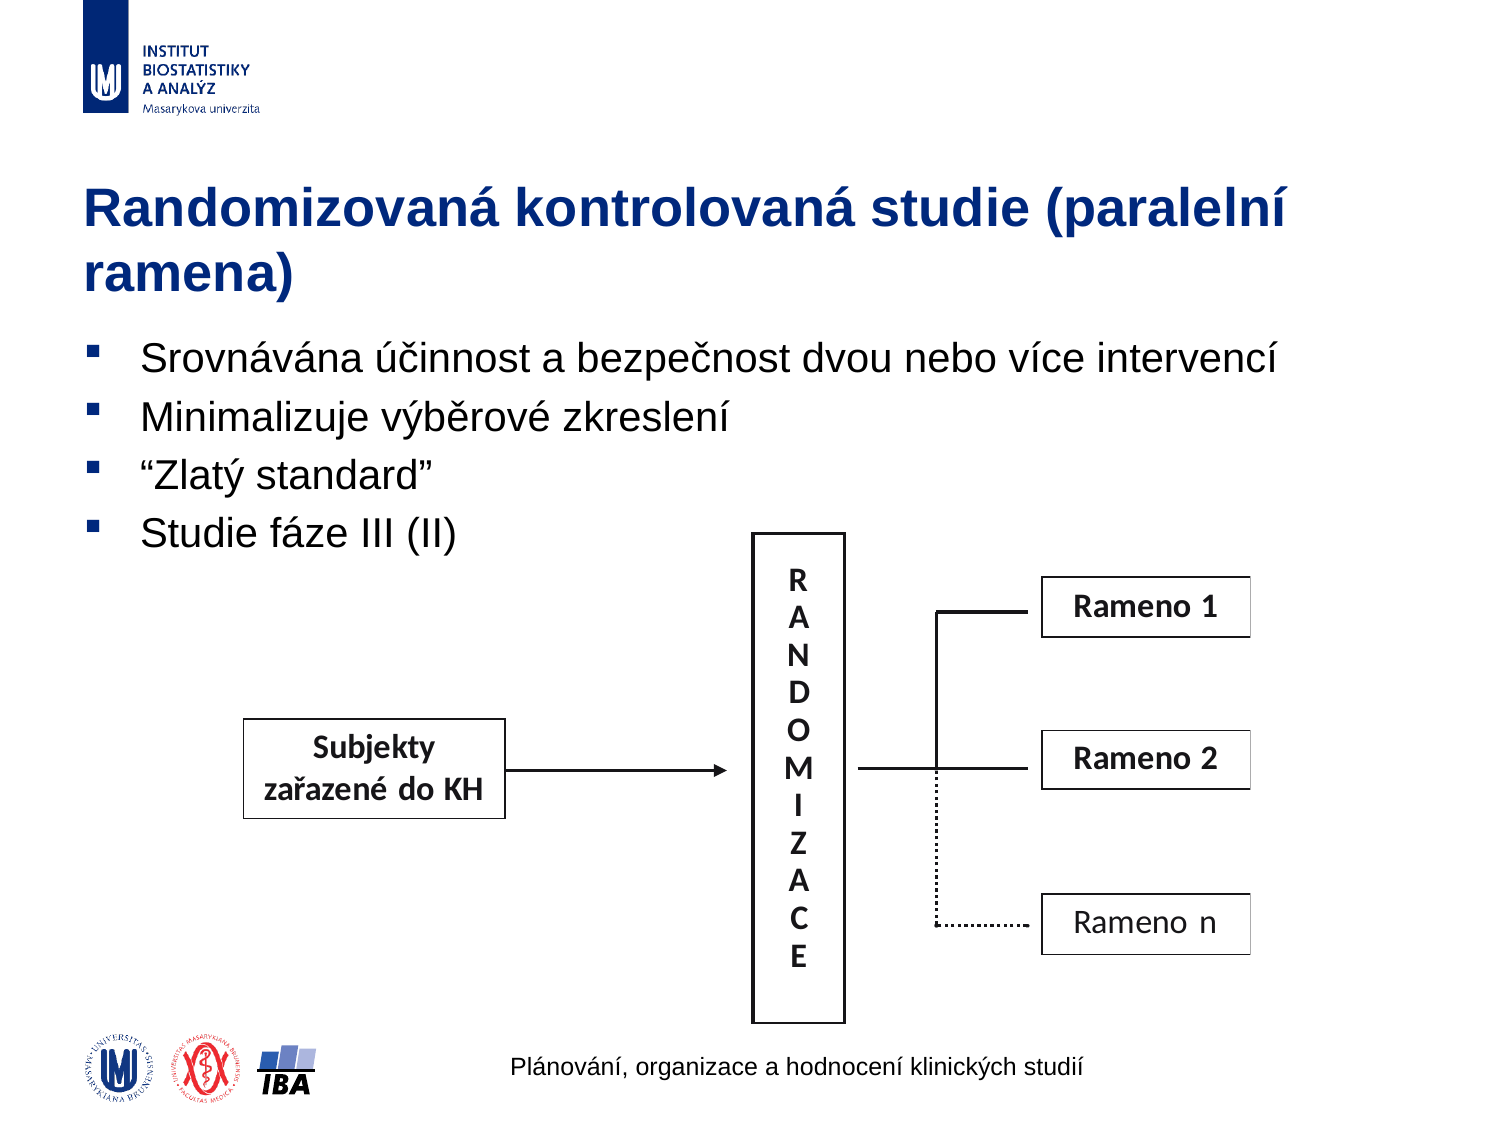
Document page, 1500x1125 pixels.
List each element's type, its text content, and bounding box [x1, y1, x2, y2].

list Srovnávána účinnost a bezpečnost dvou nebo více intervencí Minimalizuje výběrové zkreslení “Zlatý standard” Studie fáze III (II) [83, 331, 1410, 1006]
picture [83, 1032, 155, 1104]
title Randomizovaná kontrolovaná studie (paralelní ramena) [83, 184, 1411, 291]
picture [171, 1034, 240, 1103]
picture [242, 531, 1251, 1025]
footer Plánování, organizace a hodnocení klinických studií [330, 1034, 1265, 1097]
picture [83, 0, 384, 120]
